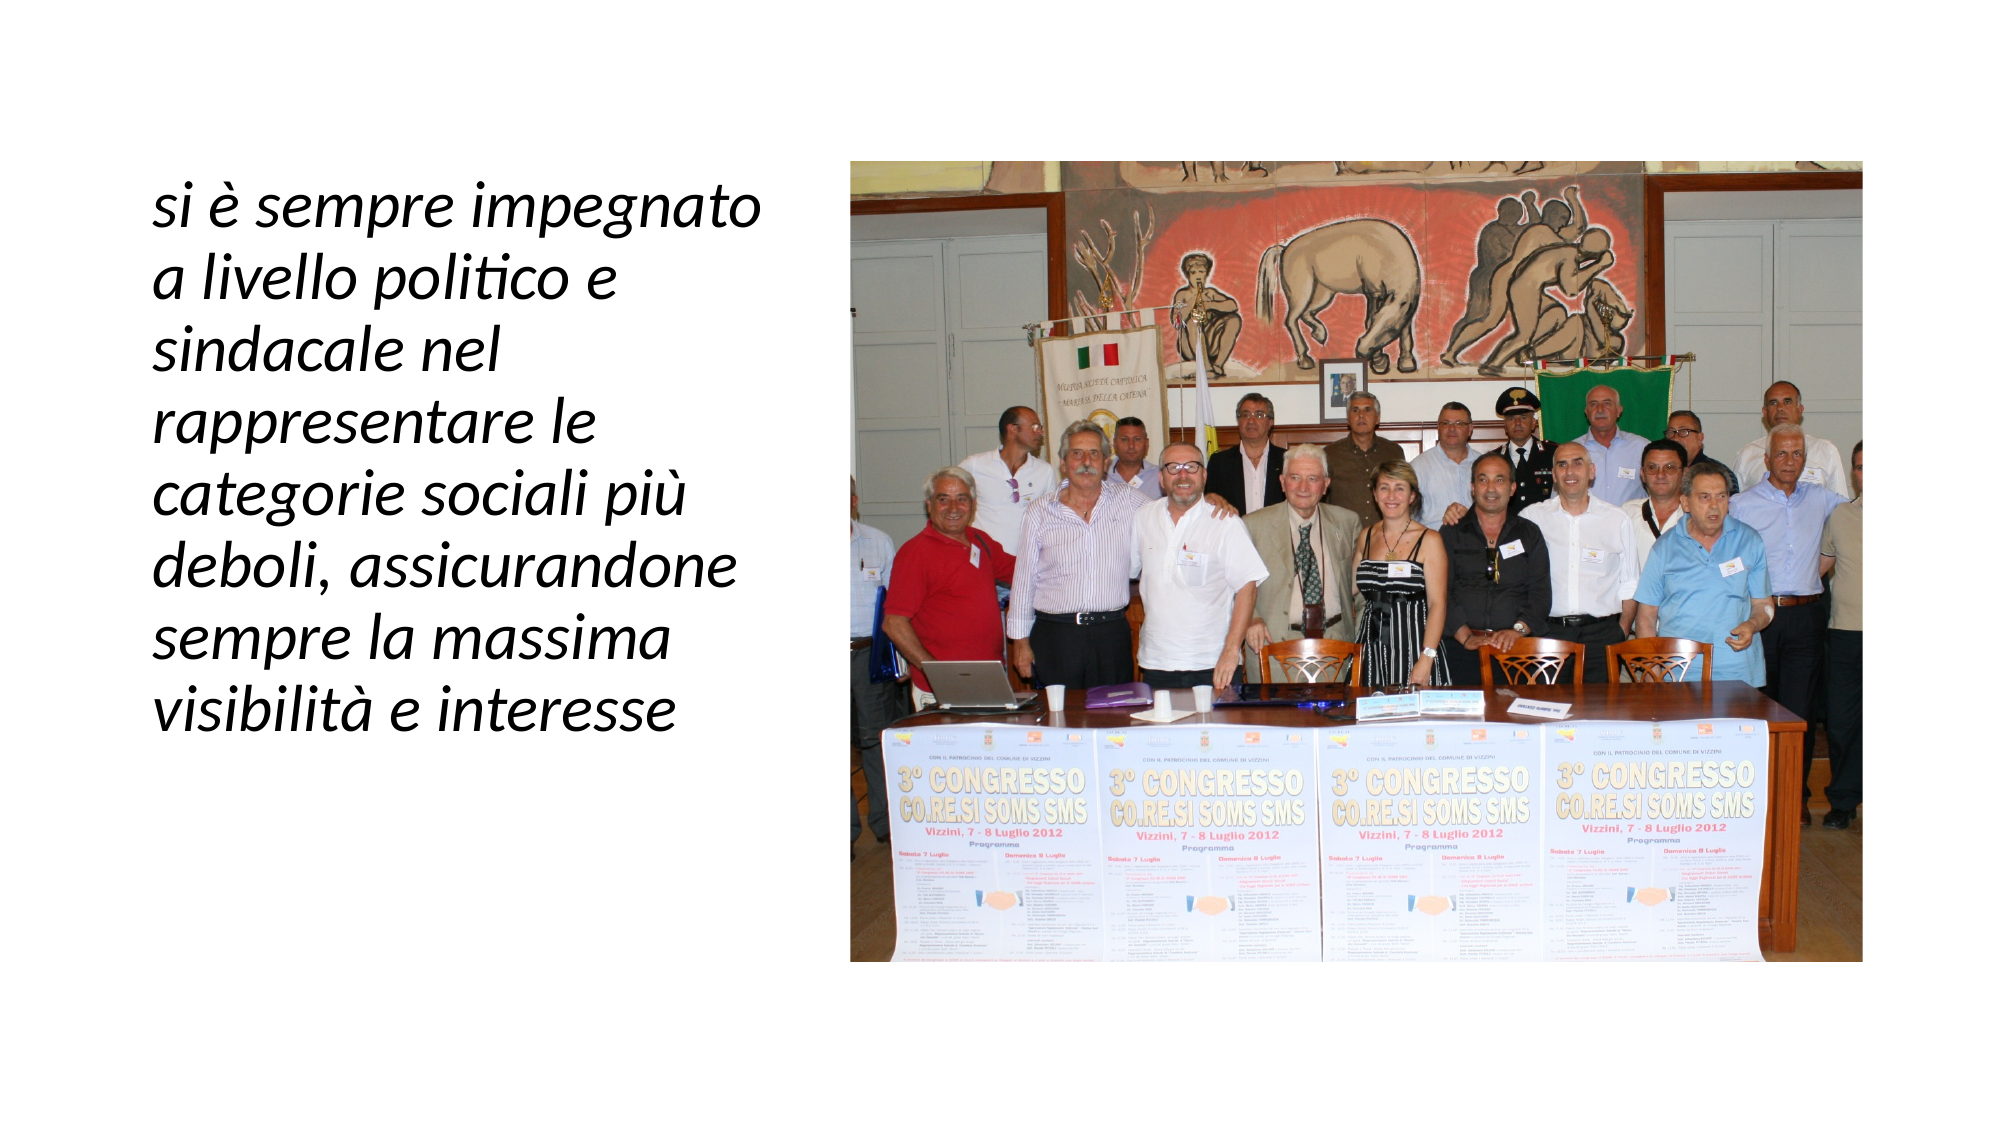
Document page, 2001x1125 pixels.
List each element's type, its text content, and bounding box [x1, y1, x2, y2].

list si è sempre impegnato a livello politico e sindacale nel rappresentare le categorie sociali più deboli, assicurandone sempre la massima visibilità e interesse [137, 161, 783, 963]
picture [850, 161, 1863, 962]
